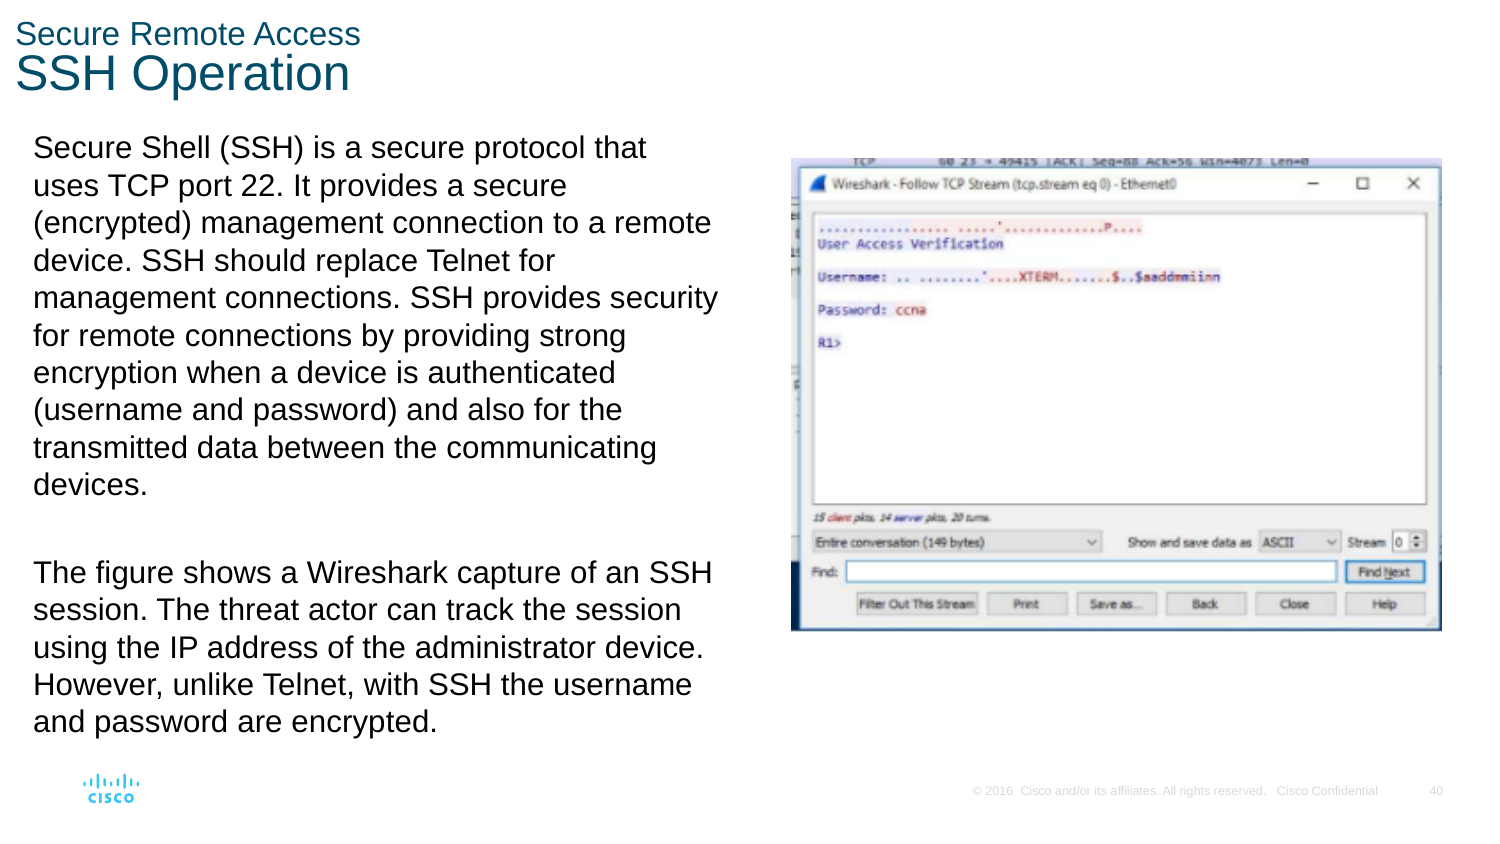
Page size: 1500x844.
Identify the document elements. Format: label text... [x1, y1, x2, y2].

picture [790, 158, 1442, 635]
title Secure Remote Access SSH Operation [0, 0, 1369, 121]
list Secure Shell (SSH) is a secure protocol that uses TCP port 22. It provides a secure (encrypted) management connection to a remote device. SSH should replace Telnet for management connections. SSH provides security for remote connections by providing strong encryption when a device is authenticated (username and password) and also for the transmitted data between the communicating devices. The figure shows a Wireshark capture of an SSH session. The threat actor can track the session using the IP address of the administrator device. However, unlike Telnet, with SSH the username and password are encrypted. [18, 120, 736, 726]
